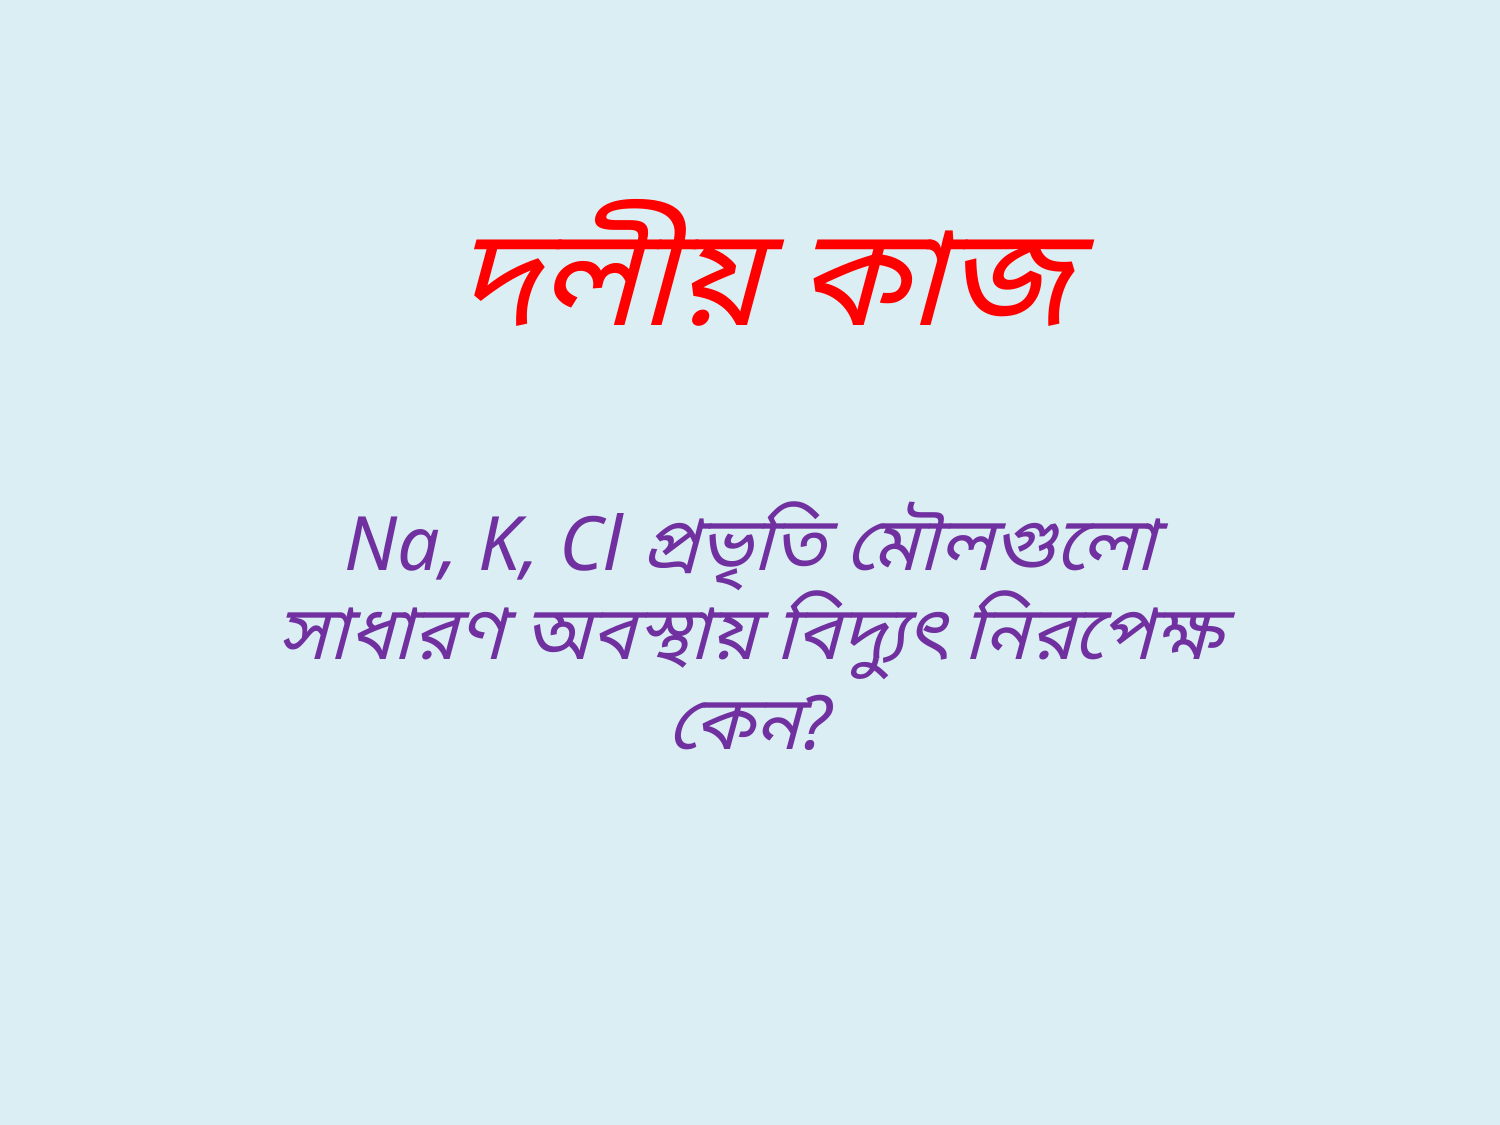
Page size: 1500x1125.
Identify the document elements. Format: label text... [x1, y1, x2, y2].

title দলীয় কাজ [125, 149, 1400, 392]
subtitle Na, K, Cl প্রভৃতি মৌলগুলো সাধারণ অবস্থায় বিদ্যুৎ নিরপেক্ষ কেন? [225, 487, 1275, 775]
